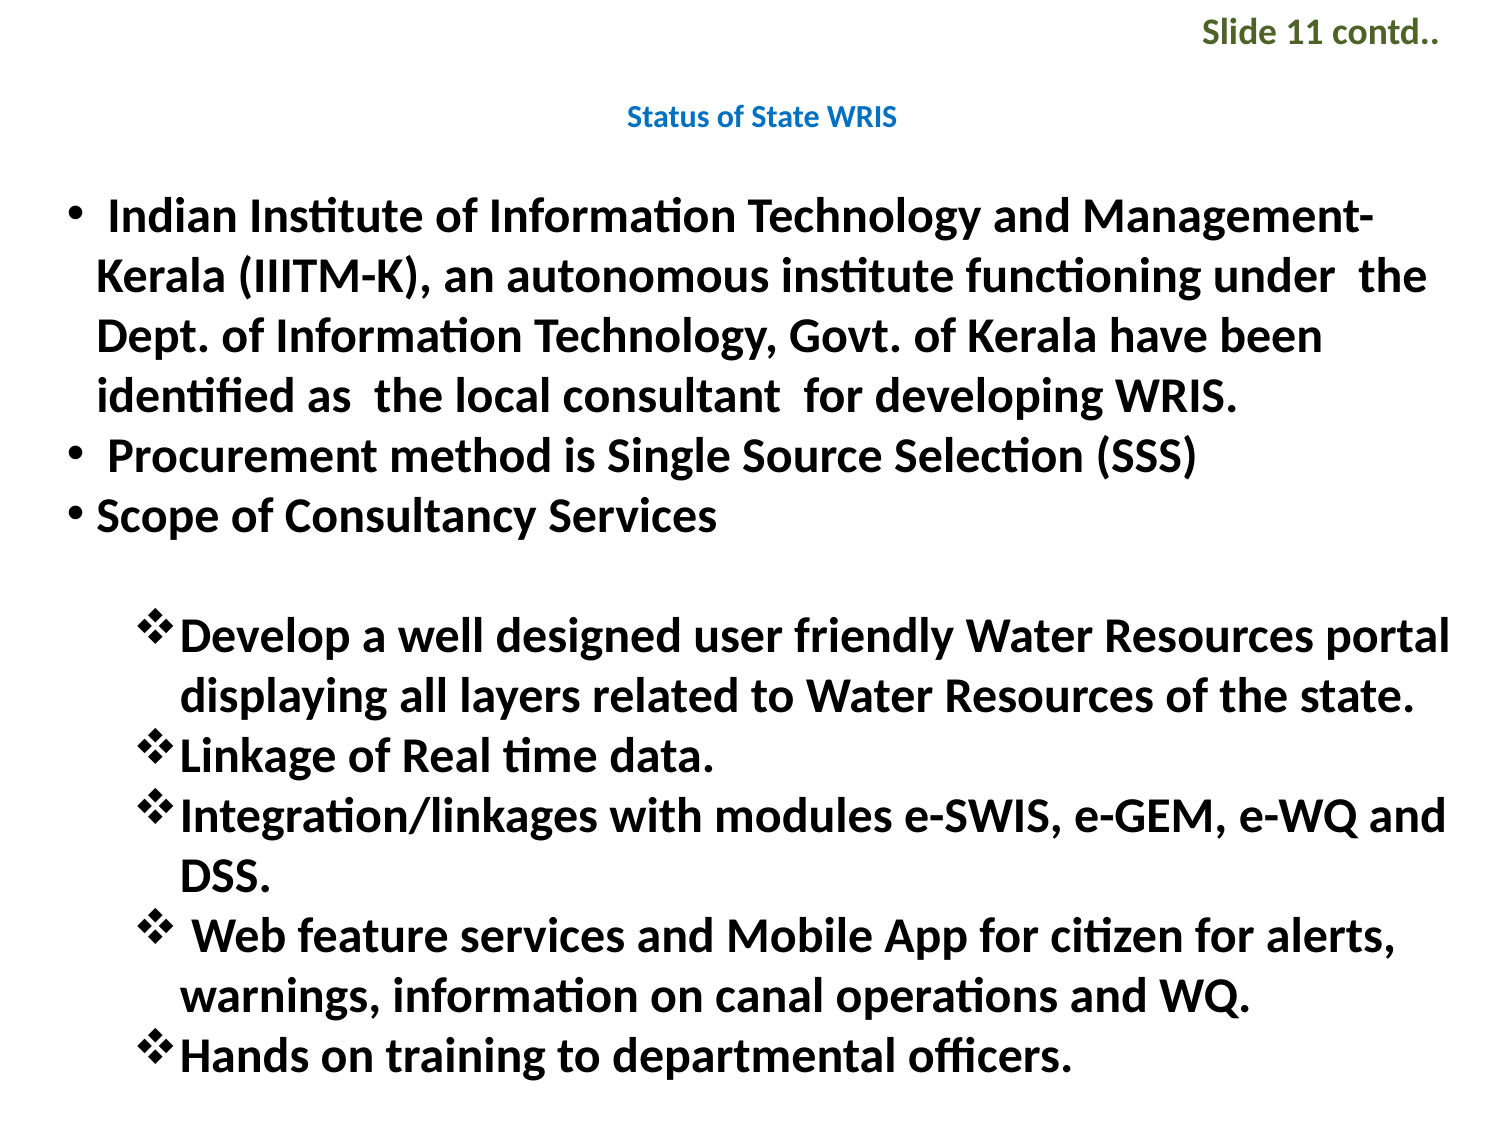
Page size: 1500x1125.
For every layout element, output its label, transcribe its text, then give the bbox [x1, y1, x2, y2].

text_box Slide 11 contd.. [1187, 0, 1500, 60]
title Status of State WRIS [87, 87, 1438, 174]
text_box Indian Institute of Information Technology and Management-Kerala (IIITM-K), an autonomous institute functioning under the Dept. of Information Technology, Govt. of Kerala have been identified as the local consultant for developing WRIS. Procurement method is Single Source Selection (SSS) Scope of Consultancy Services Develop a well designed user friendly Water Resources portal displaying all layers related to Water Resources of the state. Linkage of Real time data. Integration/linkages with modules e-SWIS, e-GEM, e-WQ and DSS. Web feature services and Mobile App for citizen for alerts, warnings, information on canal operations and WQ. Hands on training to departmental officers. [24, 174, 1500, 1125]
